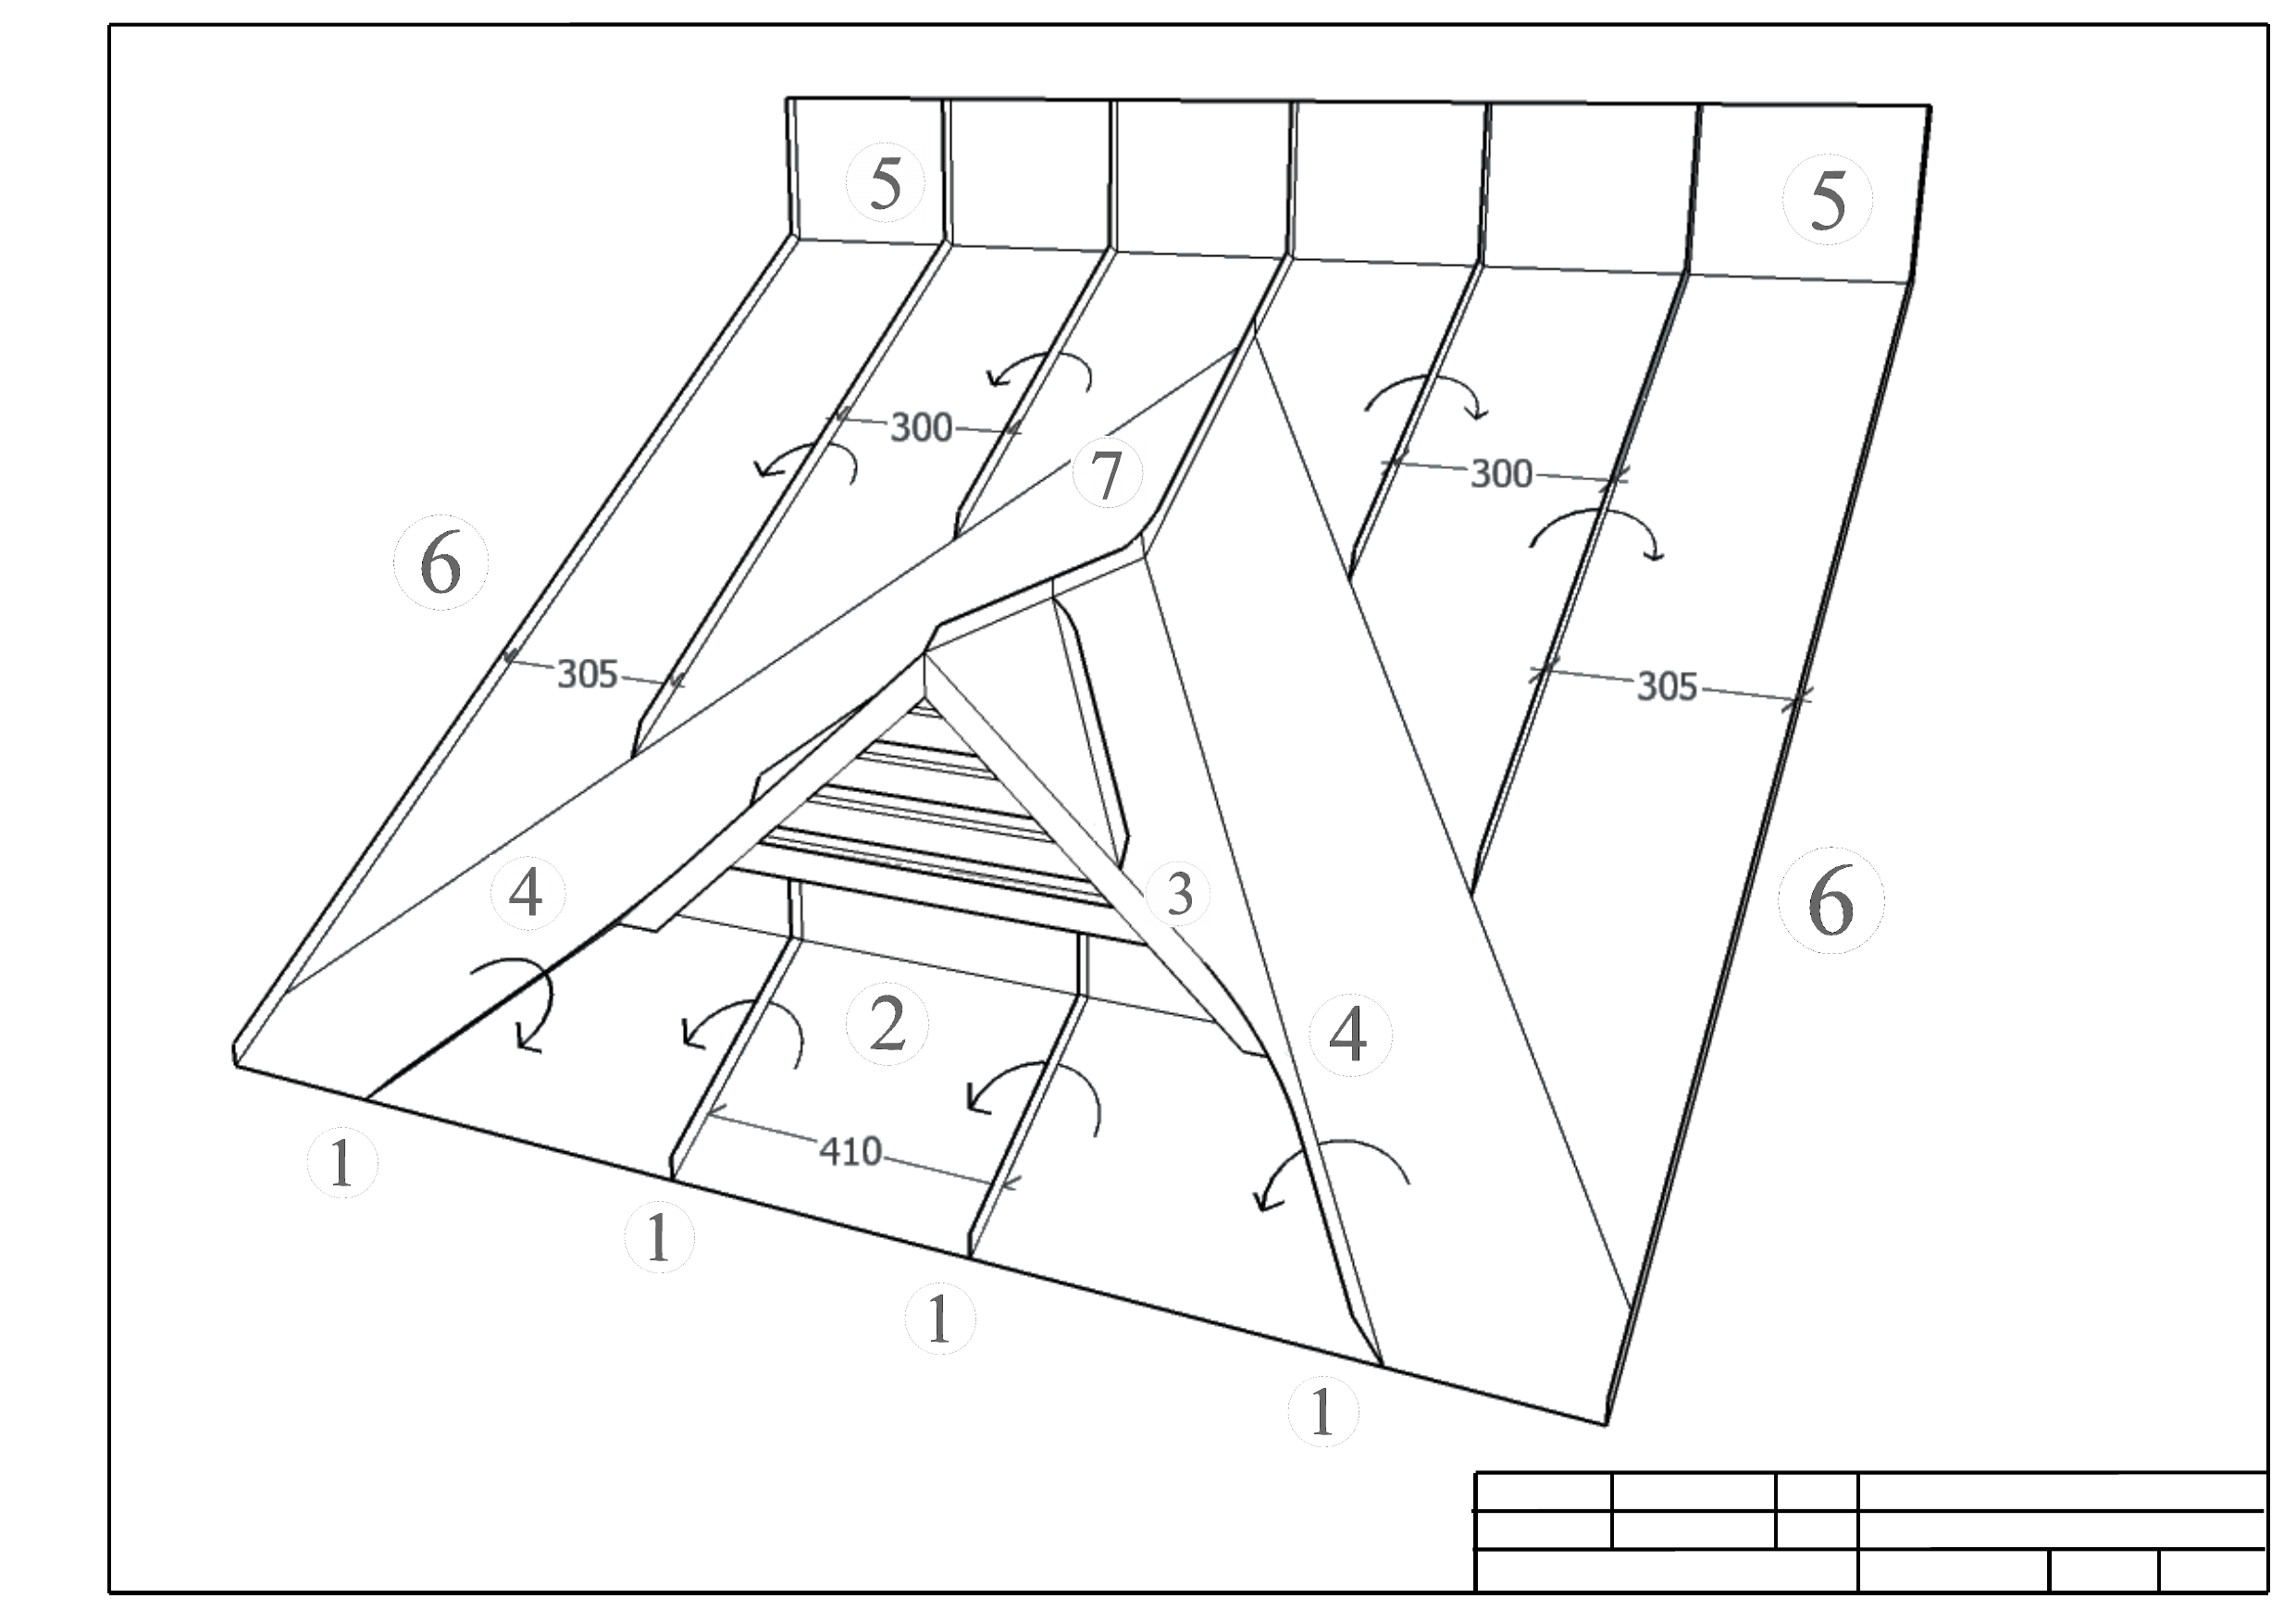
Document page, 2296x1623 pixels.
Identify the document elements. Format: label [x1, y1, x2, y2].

picture [192, 34, 2023, 1463]
